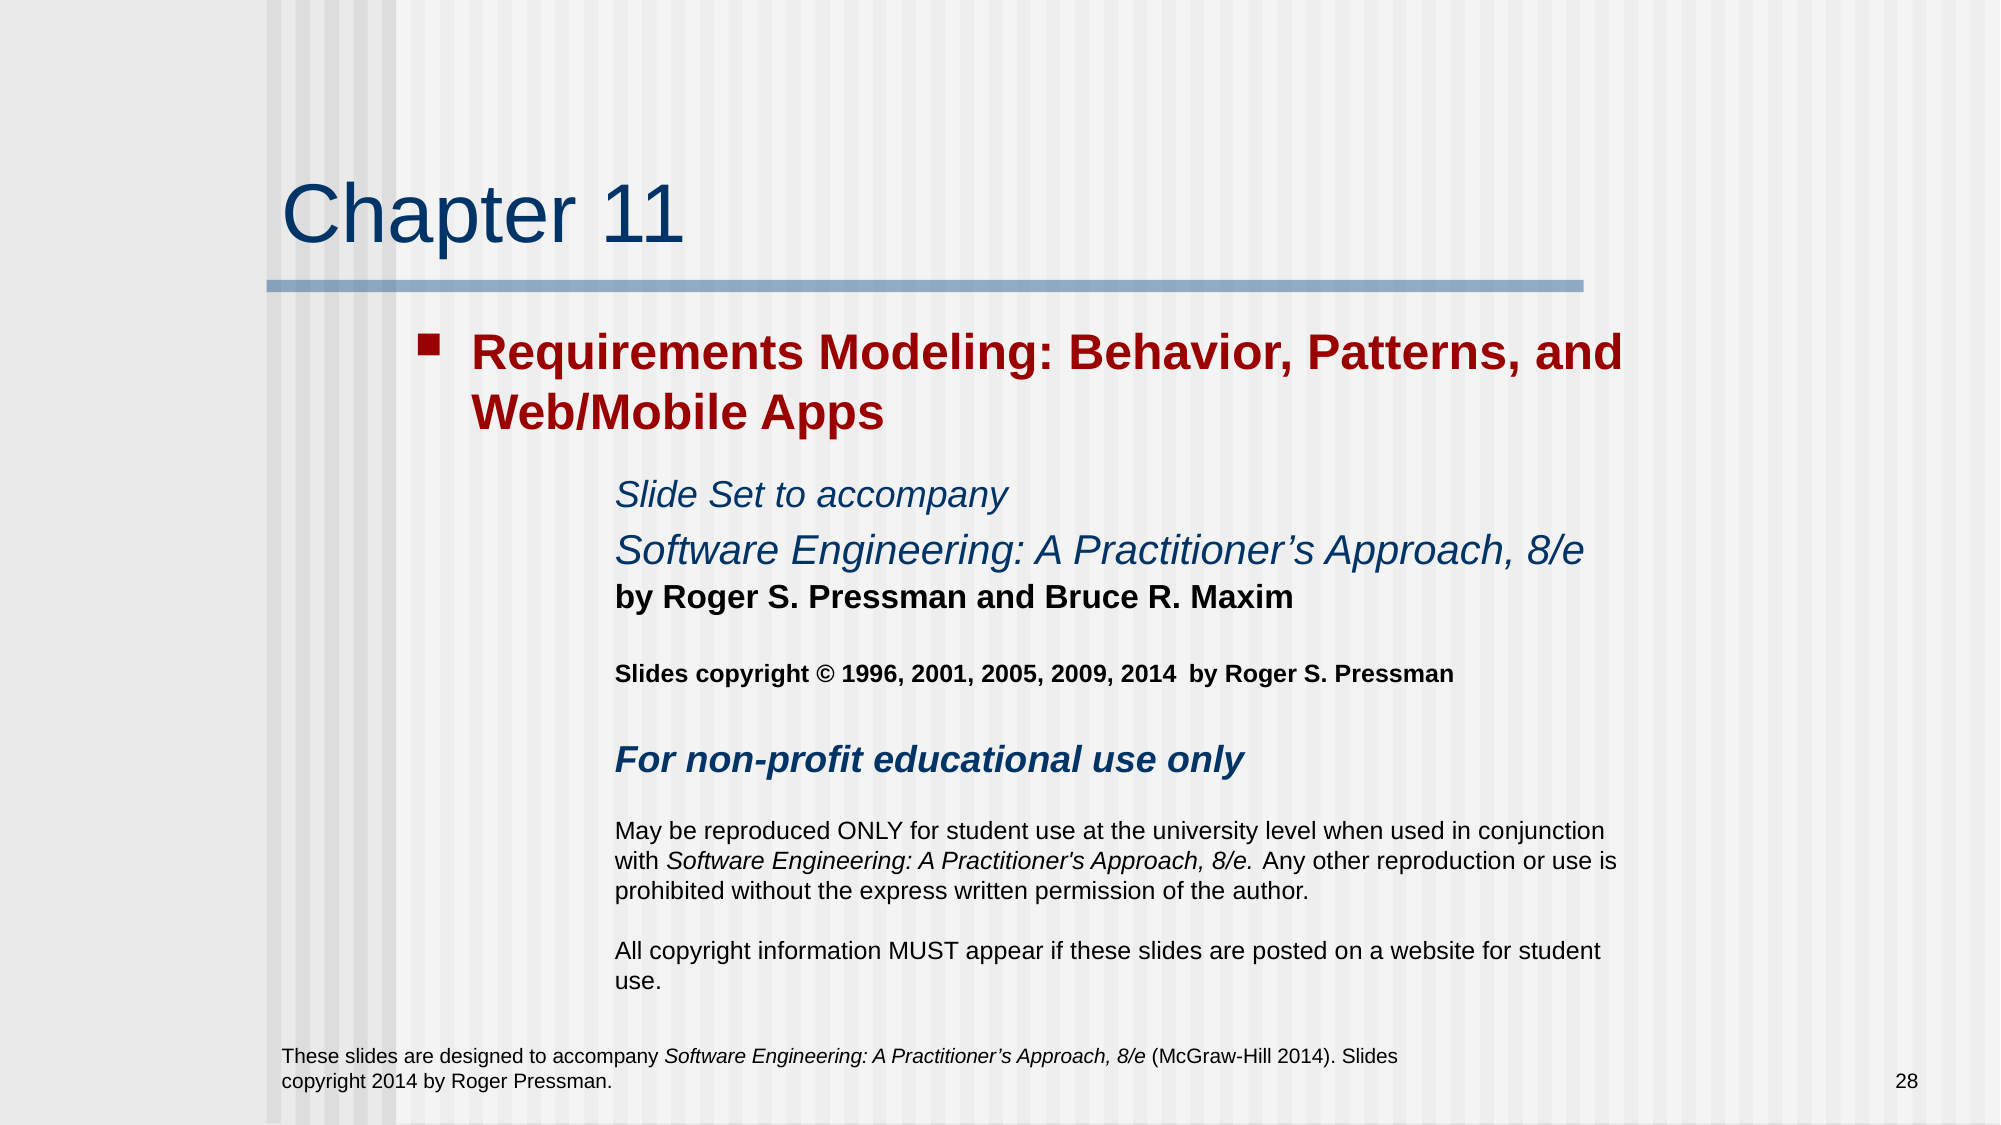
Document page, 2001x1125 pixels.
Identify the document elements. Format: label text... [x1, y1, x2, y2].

footer These slides are designed to accompany Software Engineering: A Practitioner’s Approach, 8/e (McGraw-Hill 2014). Slides copyright 2014 by Roger Pressman. [266, 1024, 1467, 1101]
text_box Slide Set to accompany Software Engineering: A Practitioner’s Approach, 8/e by Roger S. Pressman and Bruce R. Maxim Slides copyright © 1996, 2001, 2005, 2009, 2014 by Roger S. Pressman For non-profit educational use only May be reproduced ONLY for student use at the university level when used in conjunction with Software Engineering: A Practitioner's Approach, 8/e. Any other reproduction or use is prohibited without the express written permission of the author. All copyright information MUST appear if these slides are posted on a website for student use. [599, 462, 1663, 1002]
list Requirements Modeling: Behavior, Patterns, and Web/Mobile Apps [399, 312, 1917, 1000]
slide_number 28 [1649, 1024, 1934, 1101]
title Chapter 11 [266, 162, 1734, 267]
